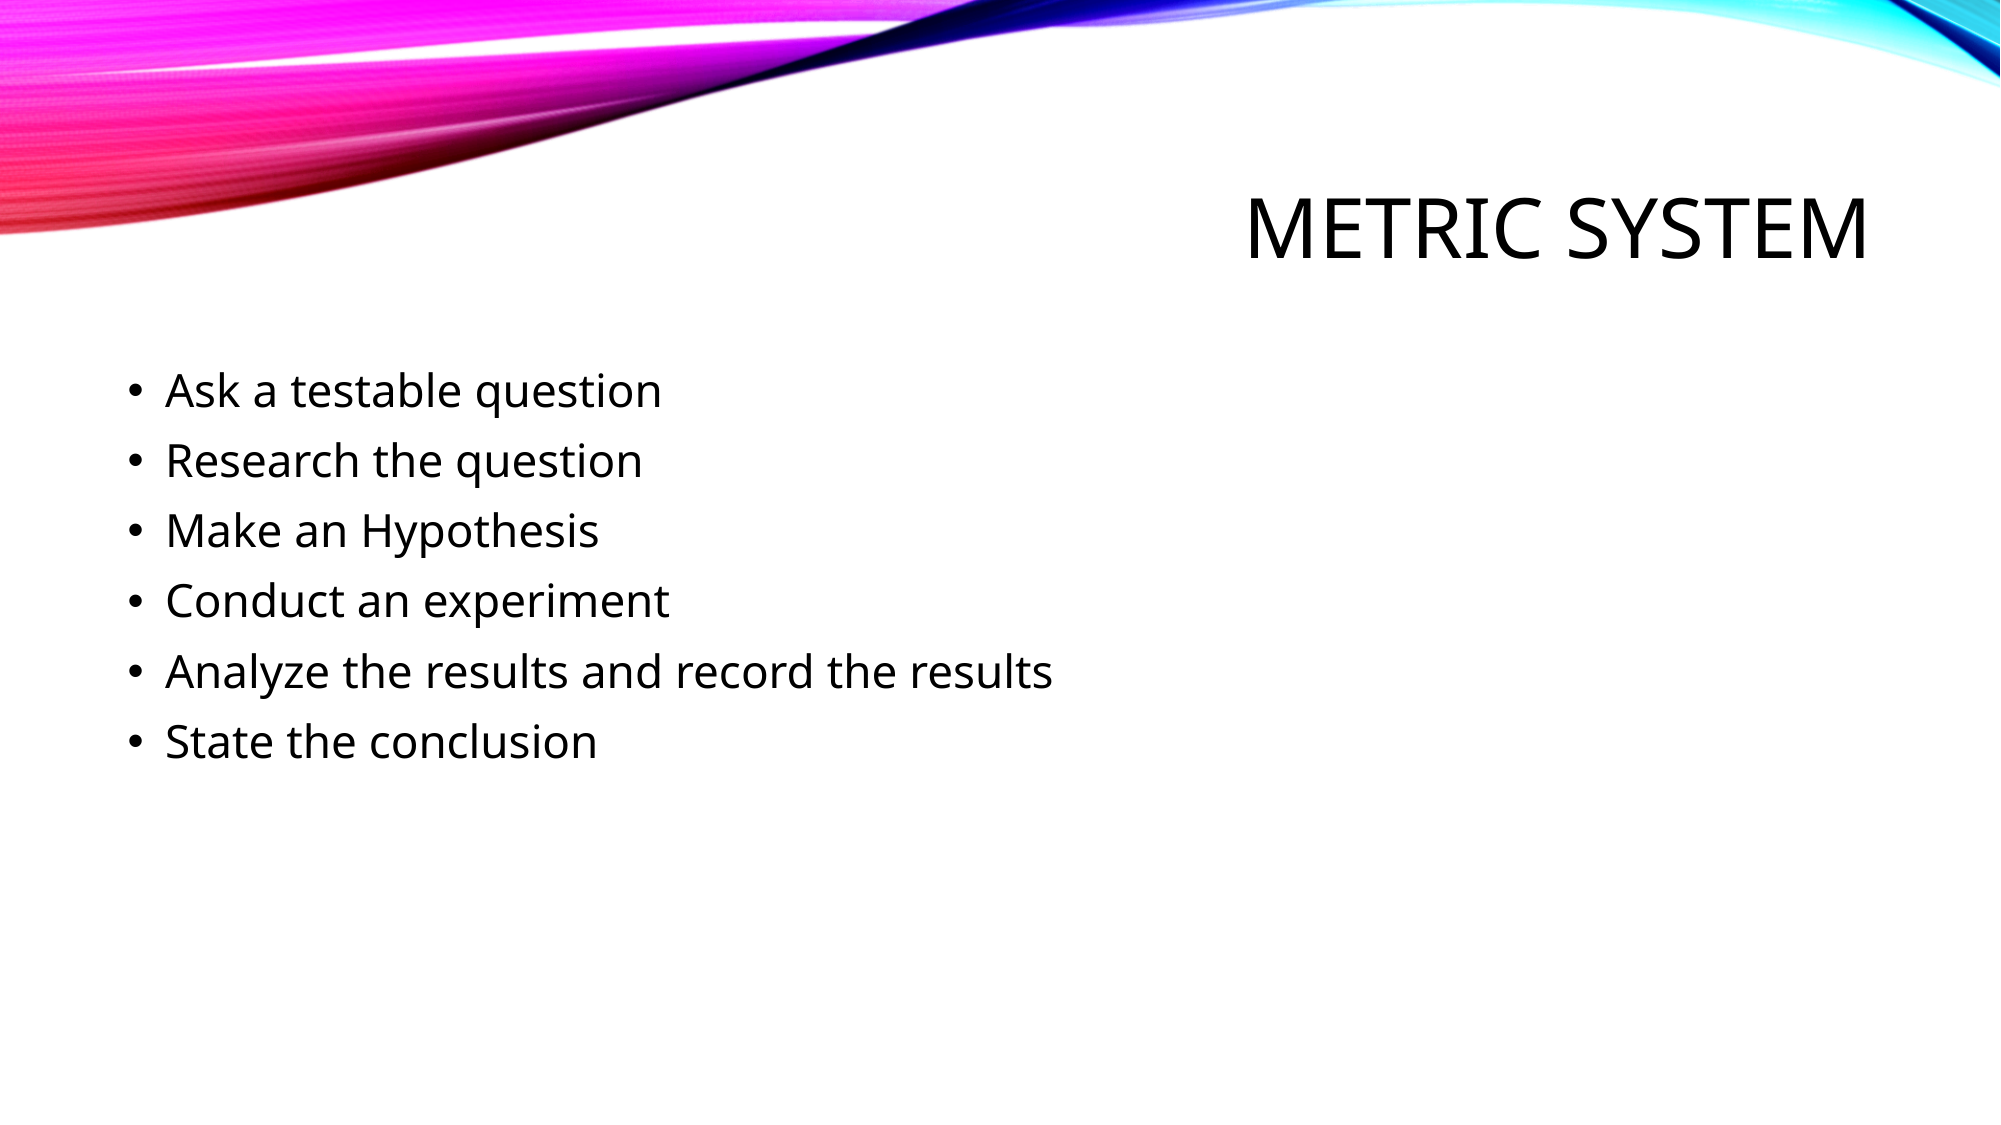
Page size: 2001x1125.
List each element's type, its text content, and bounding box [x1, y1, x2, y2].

picture [0, 0, 2000, 237]
title Metric system [474, 125, 1888, 338]
list Ask a testable question Research the question Make an Hypothesis Conduct an experiment Analyze the results and record the results State the conclusion [112, 360, 1103, 1021]
picture [1890, 0, 2000, 75]
picture [1910, 0, 2000, 45]
